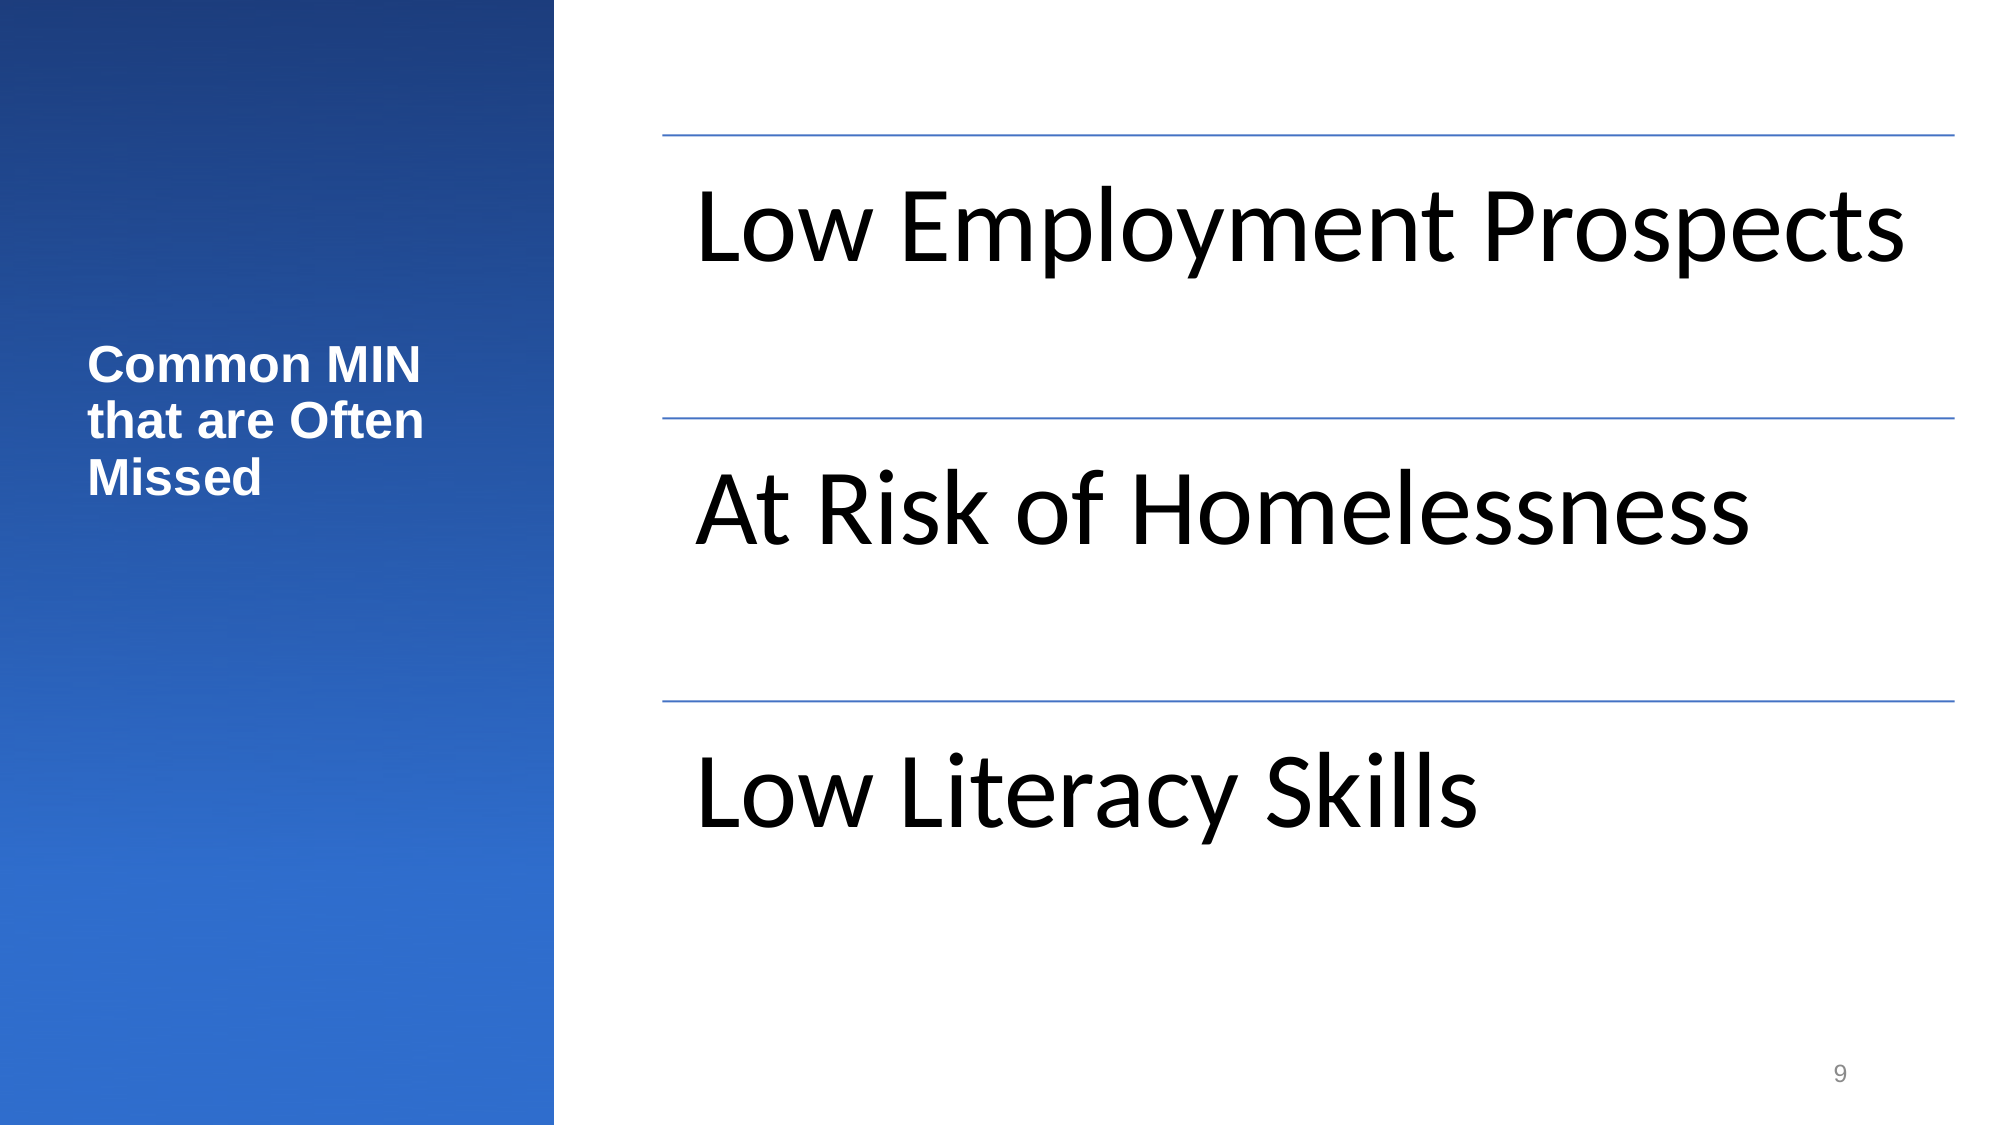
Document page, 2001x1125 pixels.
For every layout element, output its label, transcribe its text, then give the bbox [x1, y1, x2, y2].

title Common MIN that are Often Missed [72, 322, 510, 522]
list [662, 134, 1955, 985]
picture [0, 0, 554, 1125]
slide_number 9 [1412, 1042, 1863, 1103]
